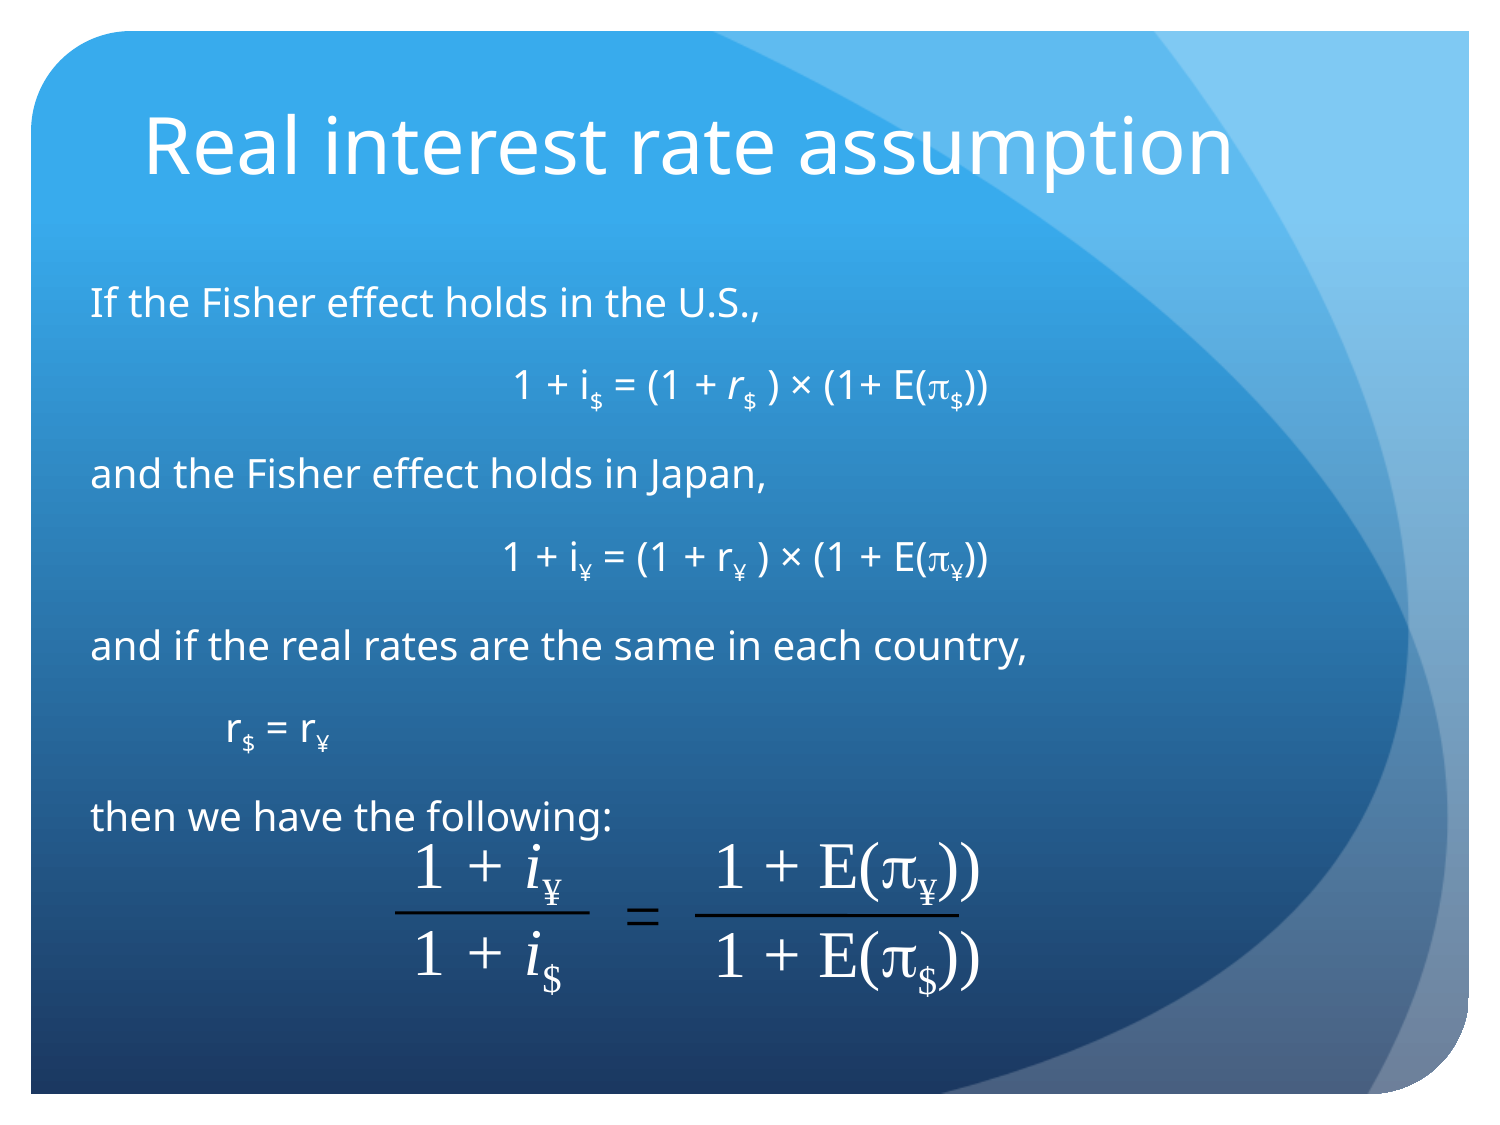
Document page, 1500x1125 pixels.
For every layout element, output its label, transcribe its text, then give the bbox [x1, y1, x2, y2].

title Real interest rate assumption [127, 62, 1372, 199]
picture [24, 30, 1473, 1094]
list If the Fisher effect holds in the U.S., 1 + i$ = (1 + r$ ) × (1+ E($)) and the Fisher effect holds in Japan, 1 + i¥ = (1 + r¥ ) × (1 + E(¥)) and if the real rates are the same in each country, r$ = r¥ then we have the following: [75, 269, 1425, 850]
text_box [394, 814, 590, 998]
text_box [694, 814, 1000, 1001]
text_box = [607, 864, 679, 962]
